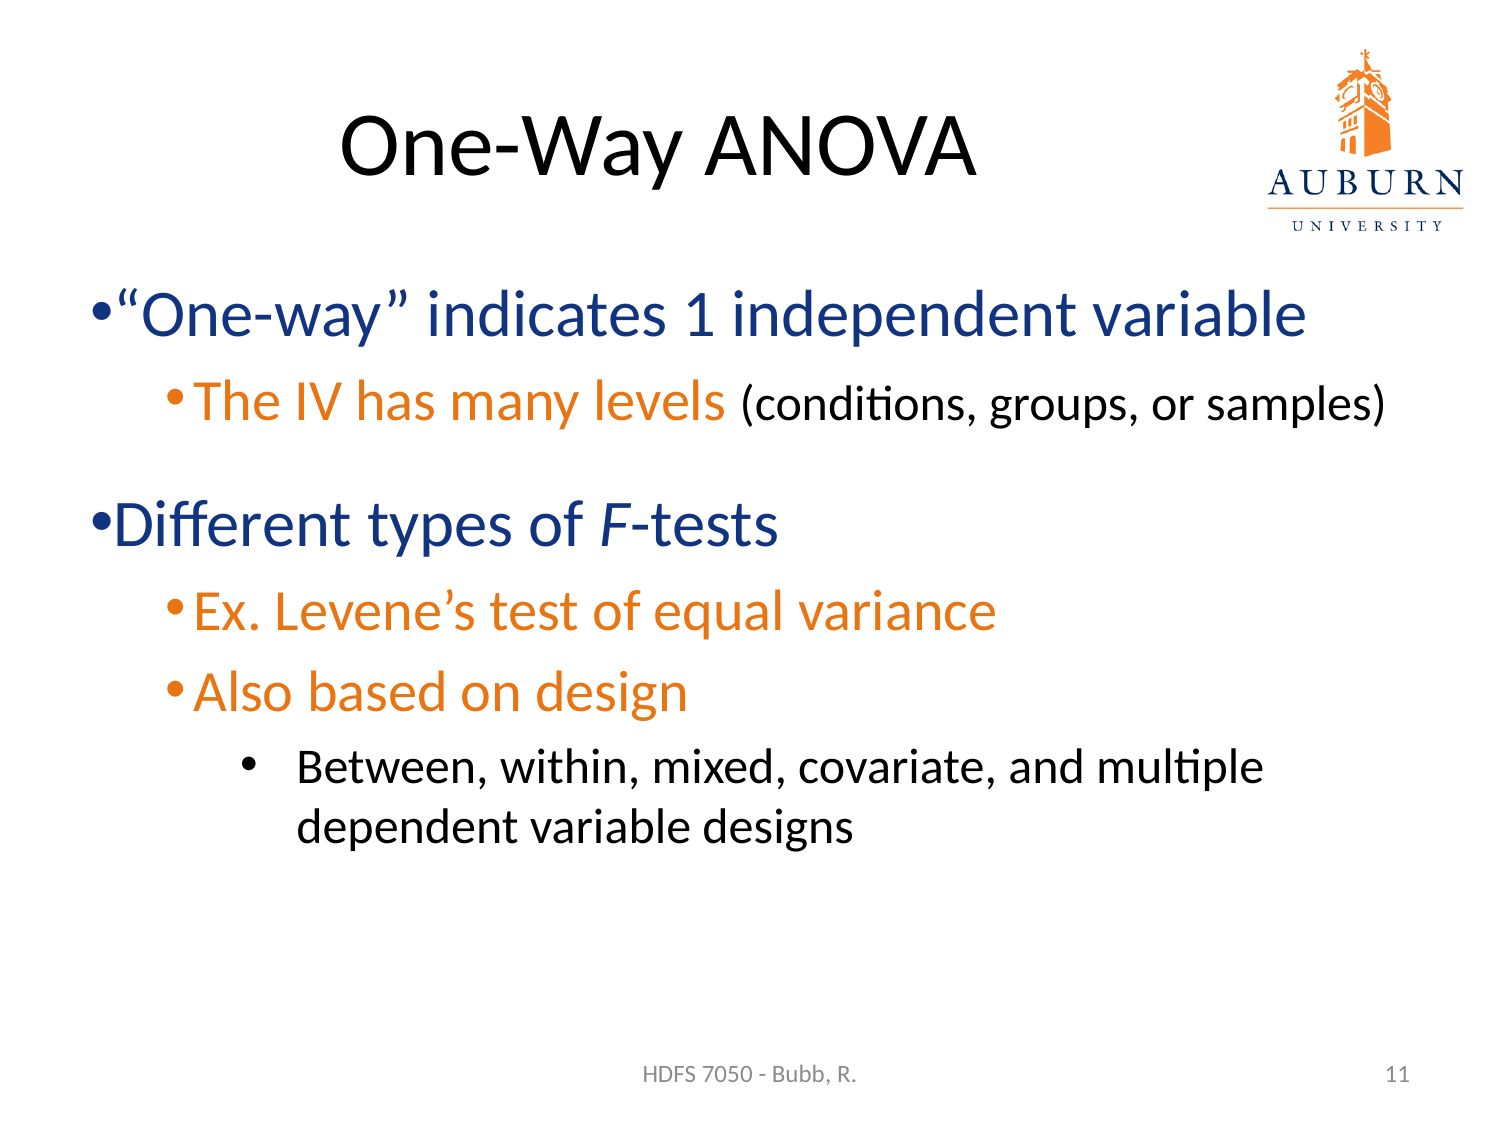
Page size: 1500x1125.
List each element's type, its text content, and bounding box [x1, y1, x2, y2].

title One-Way ANOVA [75, 45, 1243, 233]
list “One-way” indicates 1 independent variable The IV has many levels (conditions, groups, or samples) Different types of F-tests Ex. Levene’s test of equal variance Also based on design Between, within, mixed, covariate, and multiple dependent variable designs [75, 262, 1500, 1063]
footer HDFS 7050 - Bubb, R. [512, 1042, 988, 1103]
slide_number 11 [1074, 1042, 1425, 1103]
picture [1262, 49, 1468, 238]
